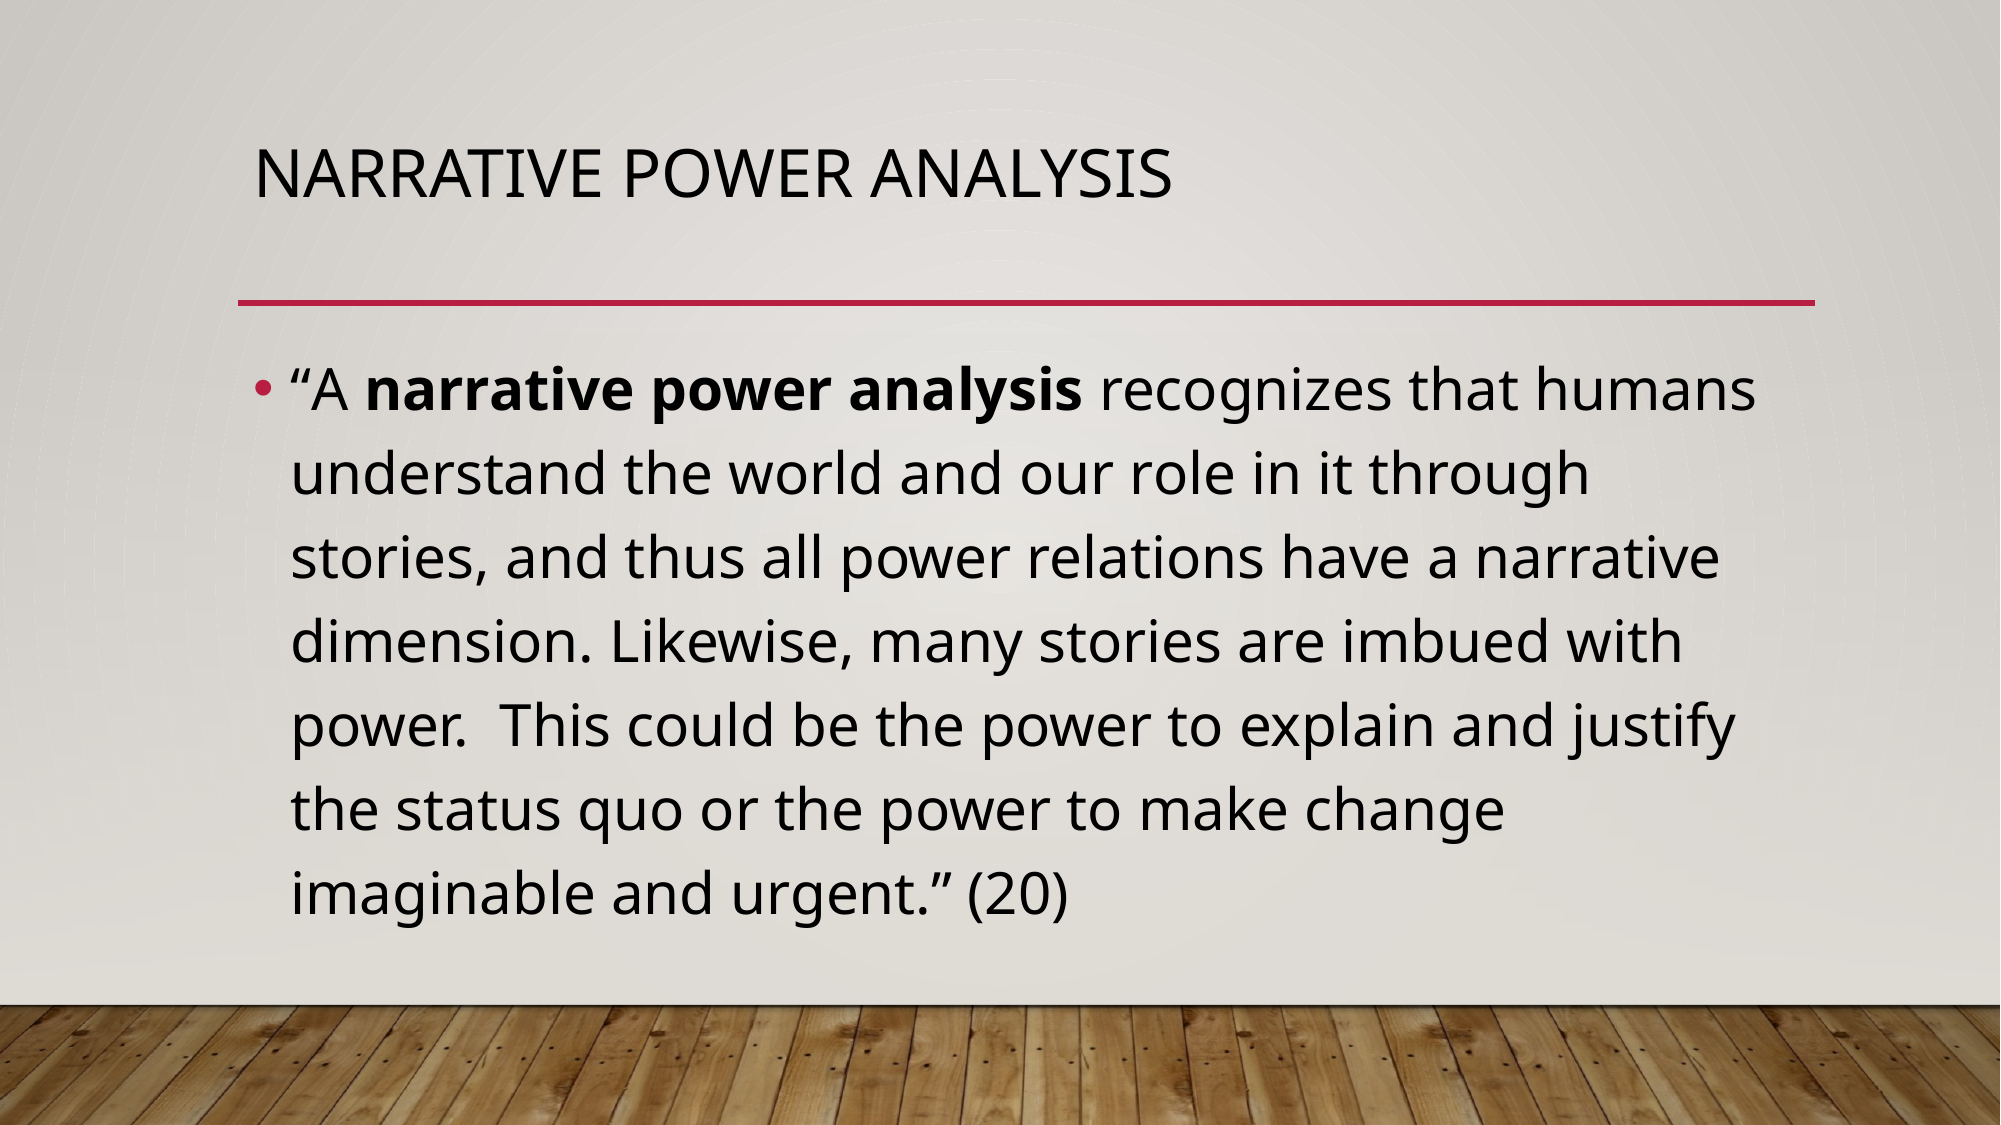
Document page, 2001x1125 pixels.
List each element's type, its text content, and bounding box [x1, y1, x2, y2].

picture [0, 1005, 2000, 1125]
list “A narrative power analysis recognizes that humans understand the world and our role in it through stories, and thus all power relations have a narrative dimension. Likewise, many stories are imbued with power. This could be the power to explain and justify the status quo or the power to make change imaginable and urgent.” (20) [238, 330, 1814, 897]
title Narrative Power Analysis [238, 131, 1814, 305]
